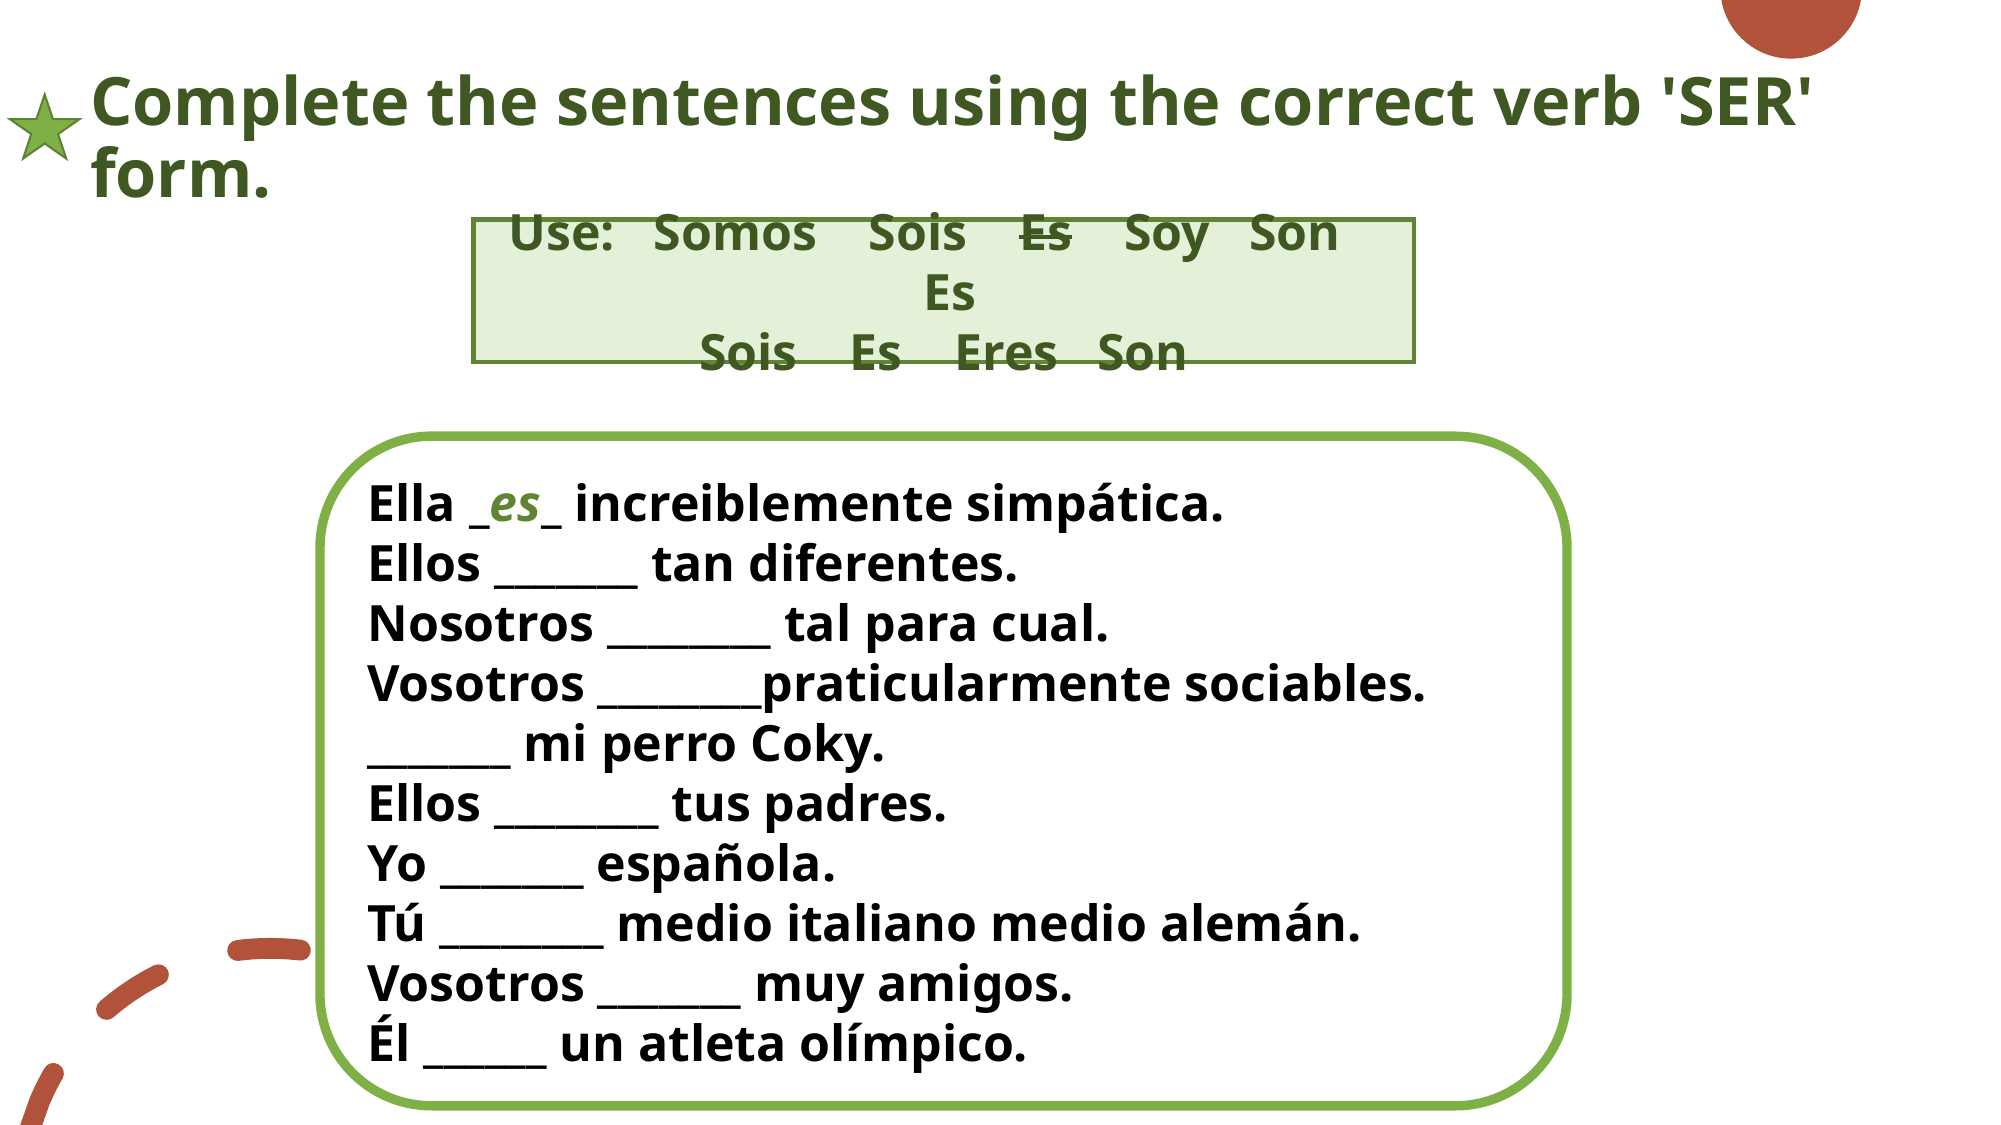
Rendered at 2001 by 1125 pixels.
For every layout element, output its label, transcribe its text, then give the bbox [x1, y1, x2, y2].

title Complete the sentences using the correct verb 'SER' form. [75, 59, 1994, 220]
text_box [6, 91, 83, 162]
text_box Ella _es_ increiblemente simpática. Ellos _______ tan diferentes. Nosotros ________ tal para cual. Vosotros ________praticularmente sociables. _______ mi perro Coky. Ellos ________ tus padres. Yo _______ española. Tú ________ medio italiano medio alemán. Vosotros _______ muy amigos. Él ______ un atleta olímpico. [318, 435, 1569, 1107]
text_box Use: Somos Sois Es Soy Son Es Sois Es Eres Son [473, 218, 1415, 363]
